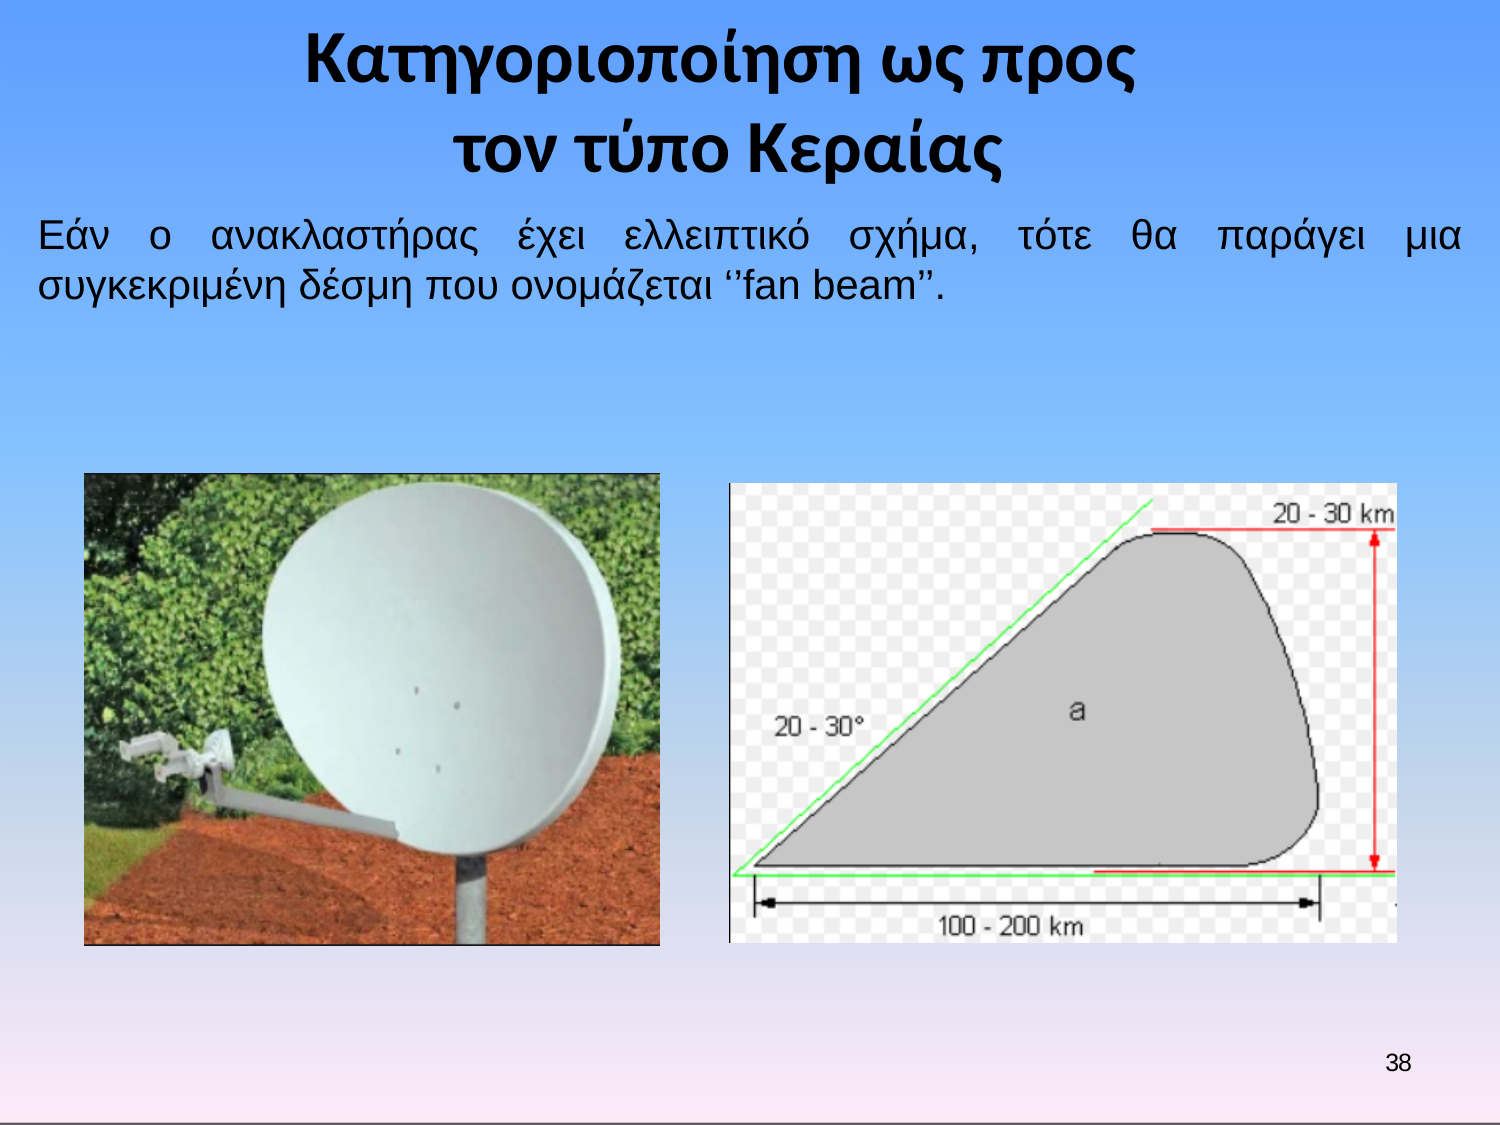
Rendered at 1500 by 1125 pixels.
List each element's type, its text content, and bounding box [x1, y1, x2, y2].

picture [0, 0, 1500, 1125]
list Εάν ο ανακλαστήρας έχει ελλειπτικό σχήμα, τότε θα παράγει μια συγκεκριμένη δέσμη που ονομάζεται ‘’fan beam’’. [37, 208, 1463, 310]
slide_number 38 [1366, 1050, 1417, 1090]
text_box Κατηγοριοποίηση ως προς τον τύπο Κεραίας [147, 0, 1311, 195]
